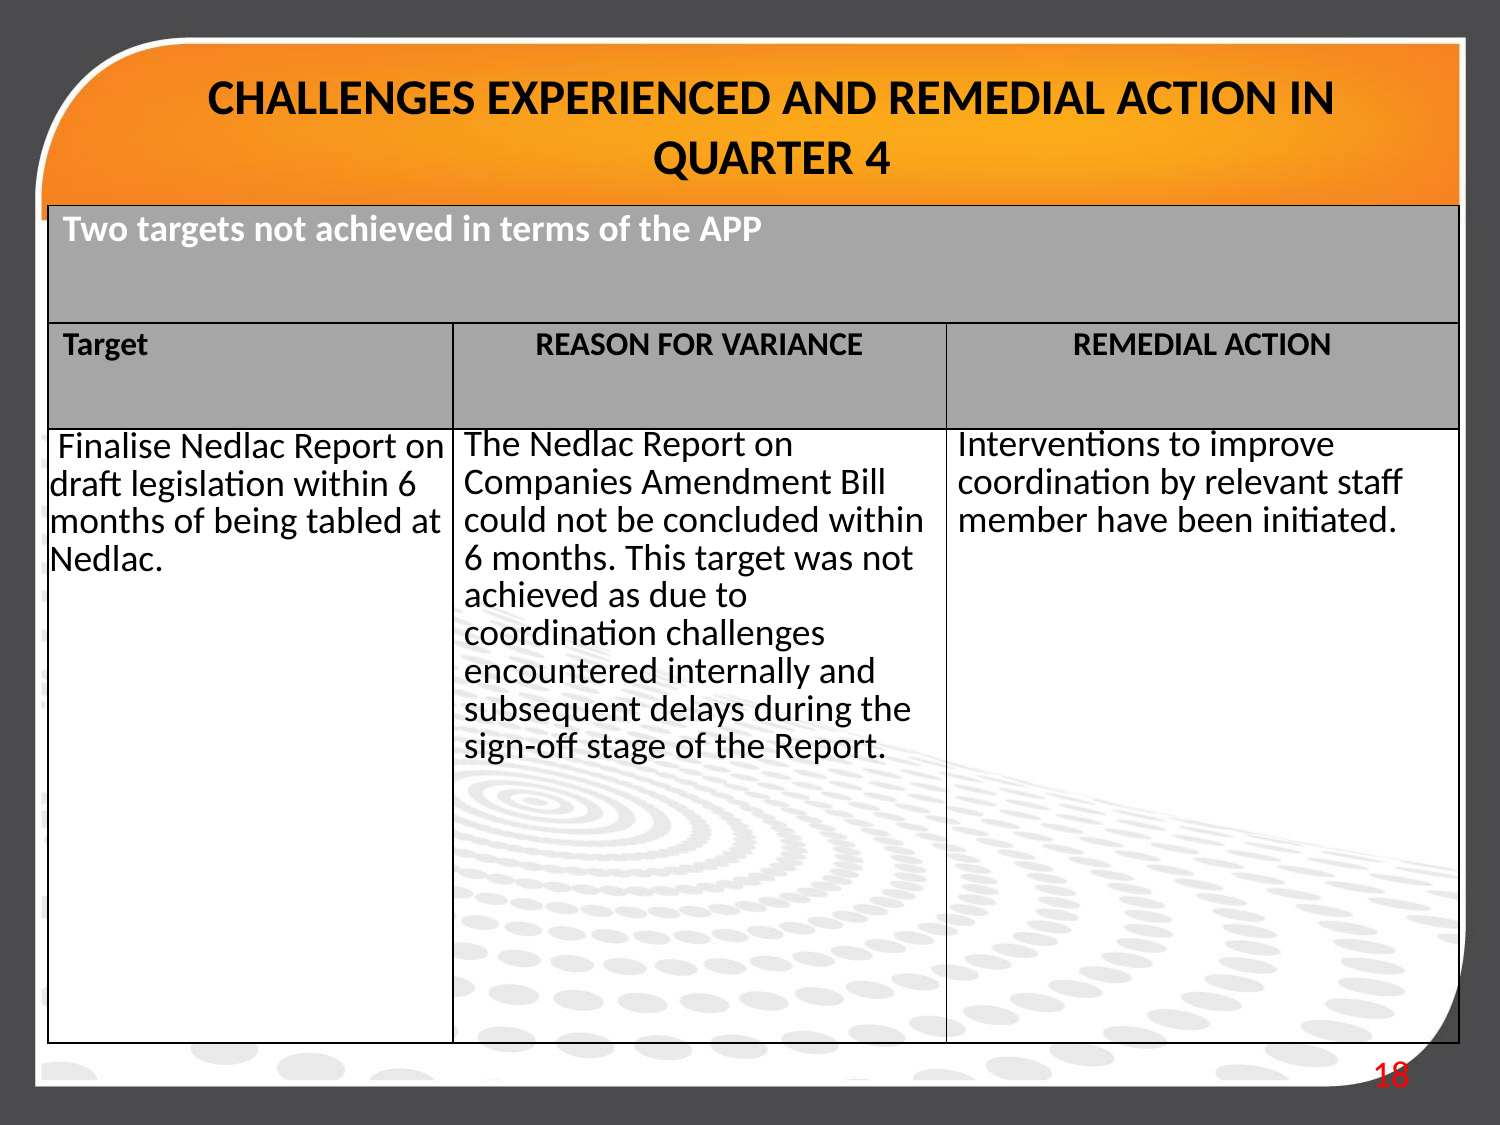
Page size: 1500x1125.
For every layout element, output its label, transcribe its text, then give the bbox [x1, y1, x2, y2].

table_cell Interventions to improve coordination by relevant staff member have been initiated. [947, 430, 1458, 1042]
picture [0, 0, 1500, 1125]
table_cell Finalise Nedlac Report on draft legislation within 6 months of being tabled at Nedlac. [49, 430, 452, 1042]
table_header REASON FOR VARIANCE [454, 324, 946, 428]
table_cell The Nedlac Report on Companies Amendment Bill could not be concluded within 6 months. This target was not achieved as due to coordination challenges encountered internally and subsequent delays during the sign-off stage of the Report. [454, 430, 946, 1042]
title CHALLENGES EXPERIENCED AND REMEDIAL ACTION IN QUARTER 4 [96, 30, 1448, 205]
table_header REMEDIAL ACTION [947, 324, 1458, 428]
slide_number 18 [1074, 1042, 1425, 1103]
table_header Target [49, 324, 452, 428]
table_header Two targets not achieved in terms of the APP [49, 206, 1458, 322]
